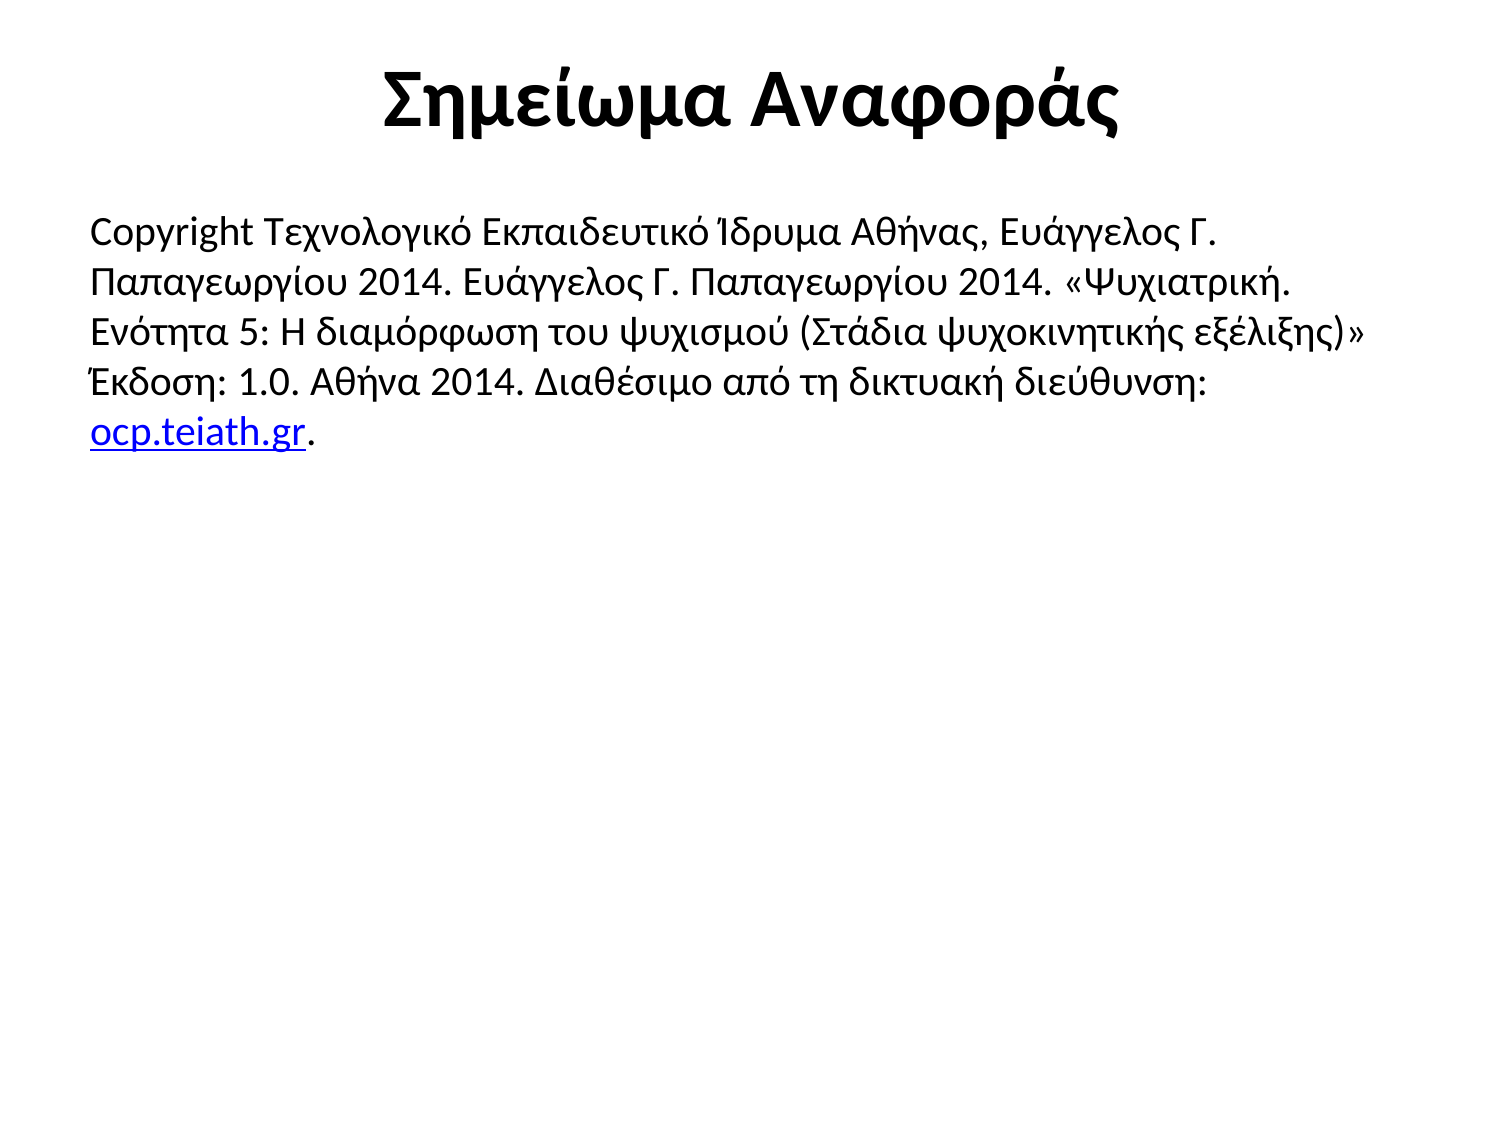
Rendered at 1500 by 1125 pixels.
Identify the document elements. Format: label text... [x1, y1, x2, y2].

title Σημείωμα Αναφοράς [76, 19, 1427, 169]
list Copyright Τεχνολογικό Εκπαιδευτικό Ίδρυμα Αθήνας, Ευάγγελος Γ. Παπαγεωργίου 2014. Ευάγγελος Γ. Παπαγεωργίου 2014. «Ψυχιατρική. Ενότητα 5: Η διαμόρφωση του ψυχισμού (Στάδια ψυχοκινητικής εξέλιξης)» Έκδοση: 1.0. Αθήνα 2014. Διαθέσιμο από τη δικτυακή διεύθυνση: ocp.teiath.gr. [75, 196, 1425, 1024]
